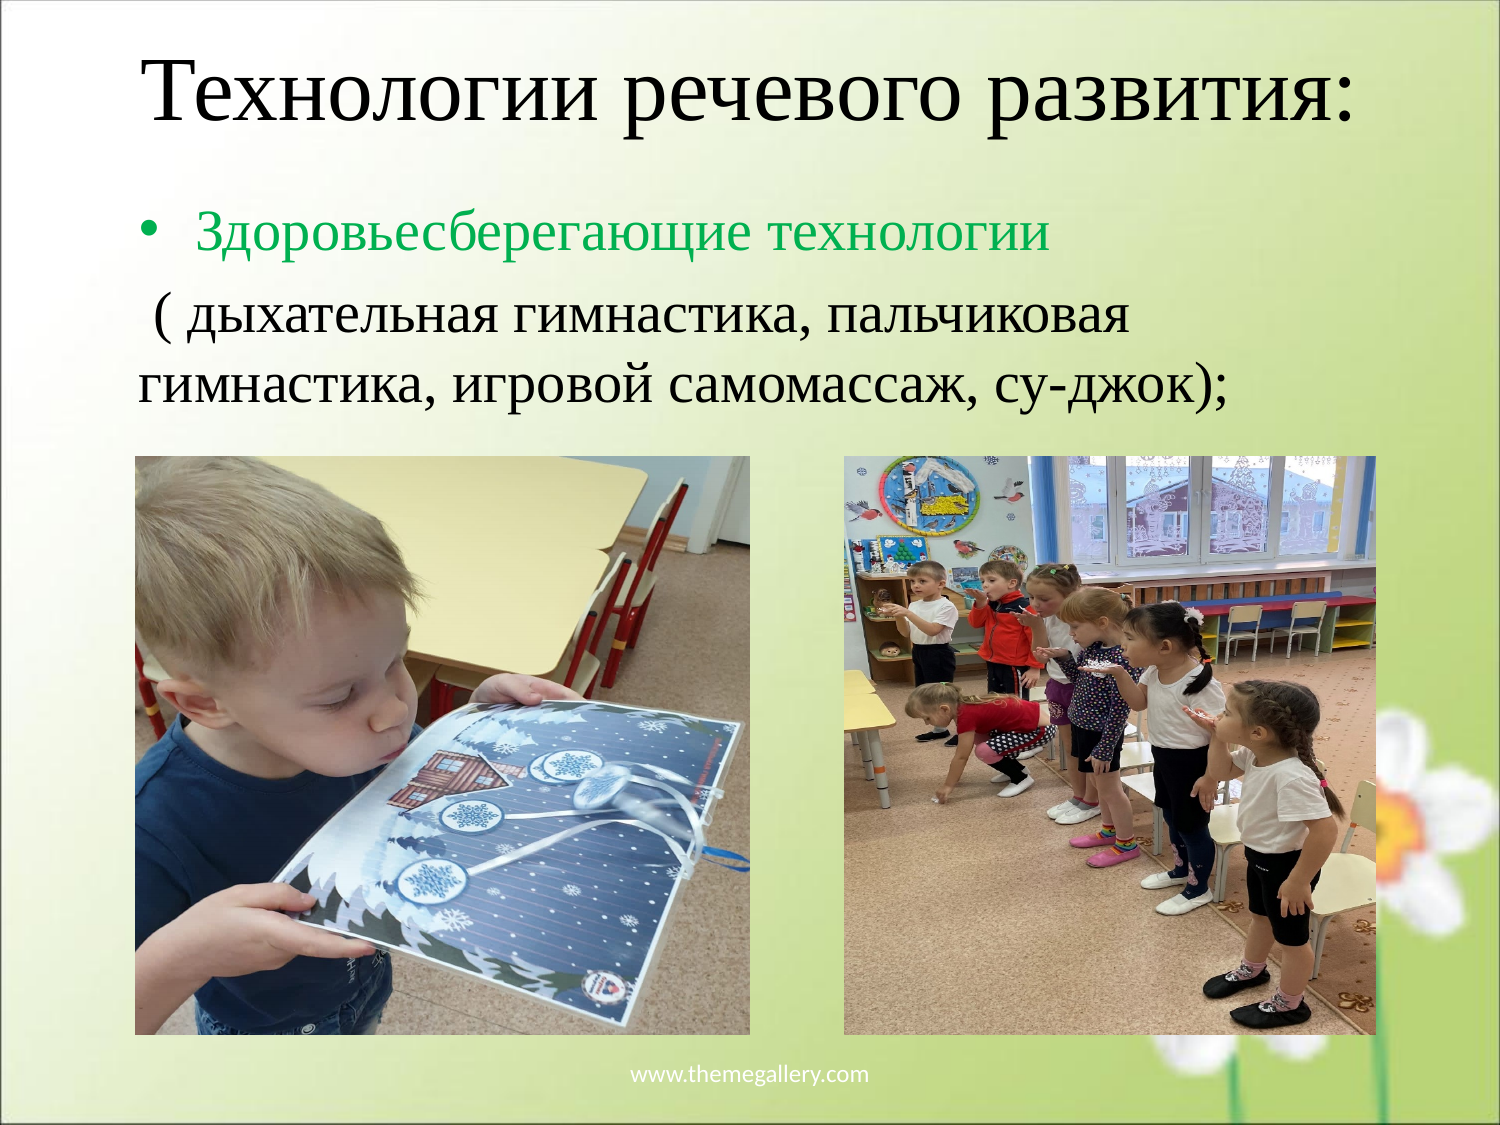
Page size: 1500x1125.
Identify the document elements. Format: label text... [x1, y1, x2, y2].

footer www.themegallery.com [512, 1042, 988, 1103]
title Технологии речевого развития: [74, 44, 1426, 233]
list Здоровьесберегающие технологии ( дыхательная гимнастика, пальчиковая гимнастика, игровой самомассаж, су-джок); [123, 184, 1426, 1006]
picture [0, 0, 1500, 1125]
